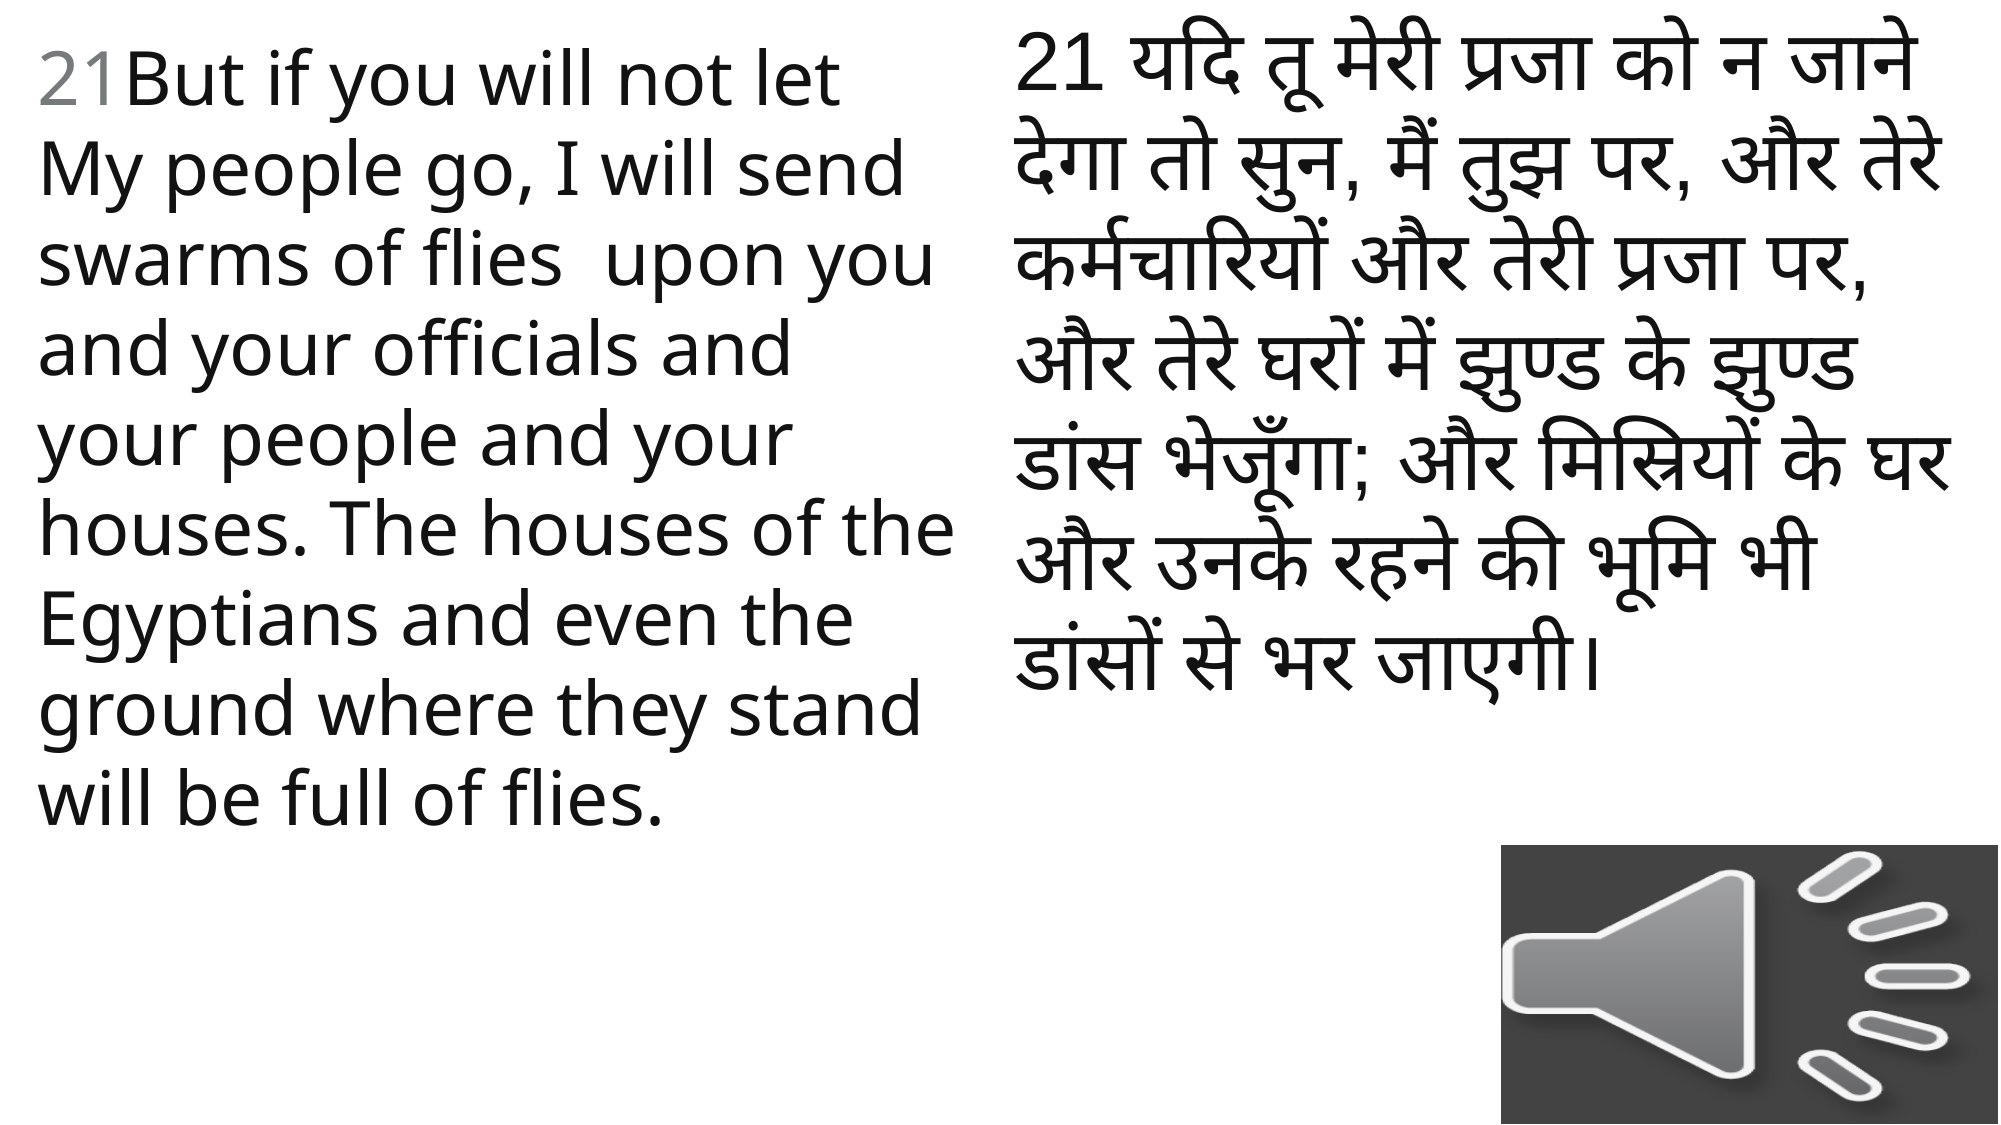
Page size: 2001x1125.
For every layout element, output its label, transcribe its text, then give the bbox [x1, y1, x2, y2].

text_box 21 यदि तू मेरी प्रजा को न जाने देगा तो सुन, मैं तुझ पर, और तेरे कर्मचारियों और तेरी प्रजा पर, और तेरे घरों में झुण्ड के झुण्ड डांस भेजूँगा; और मिस्रियों के घर और उनके रहने की भूमि भी डांसों से भर जाएगी। [999, 0, 2000, 1125]
picture [1500, 843, 2000, 1125]
text_box 21But if you will not let My people go, I will send swarms of flies upon you and your officials and your people and your houses. The houses of the Egyptians and even the ground where they stand will be full of flies. [23, 23, 981, 1097]
